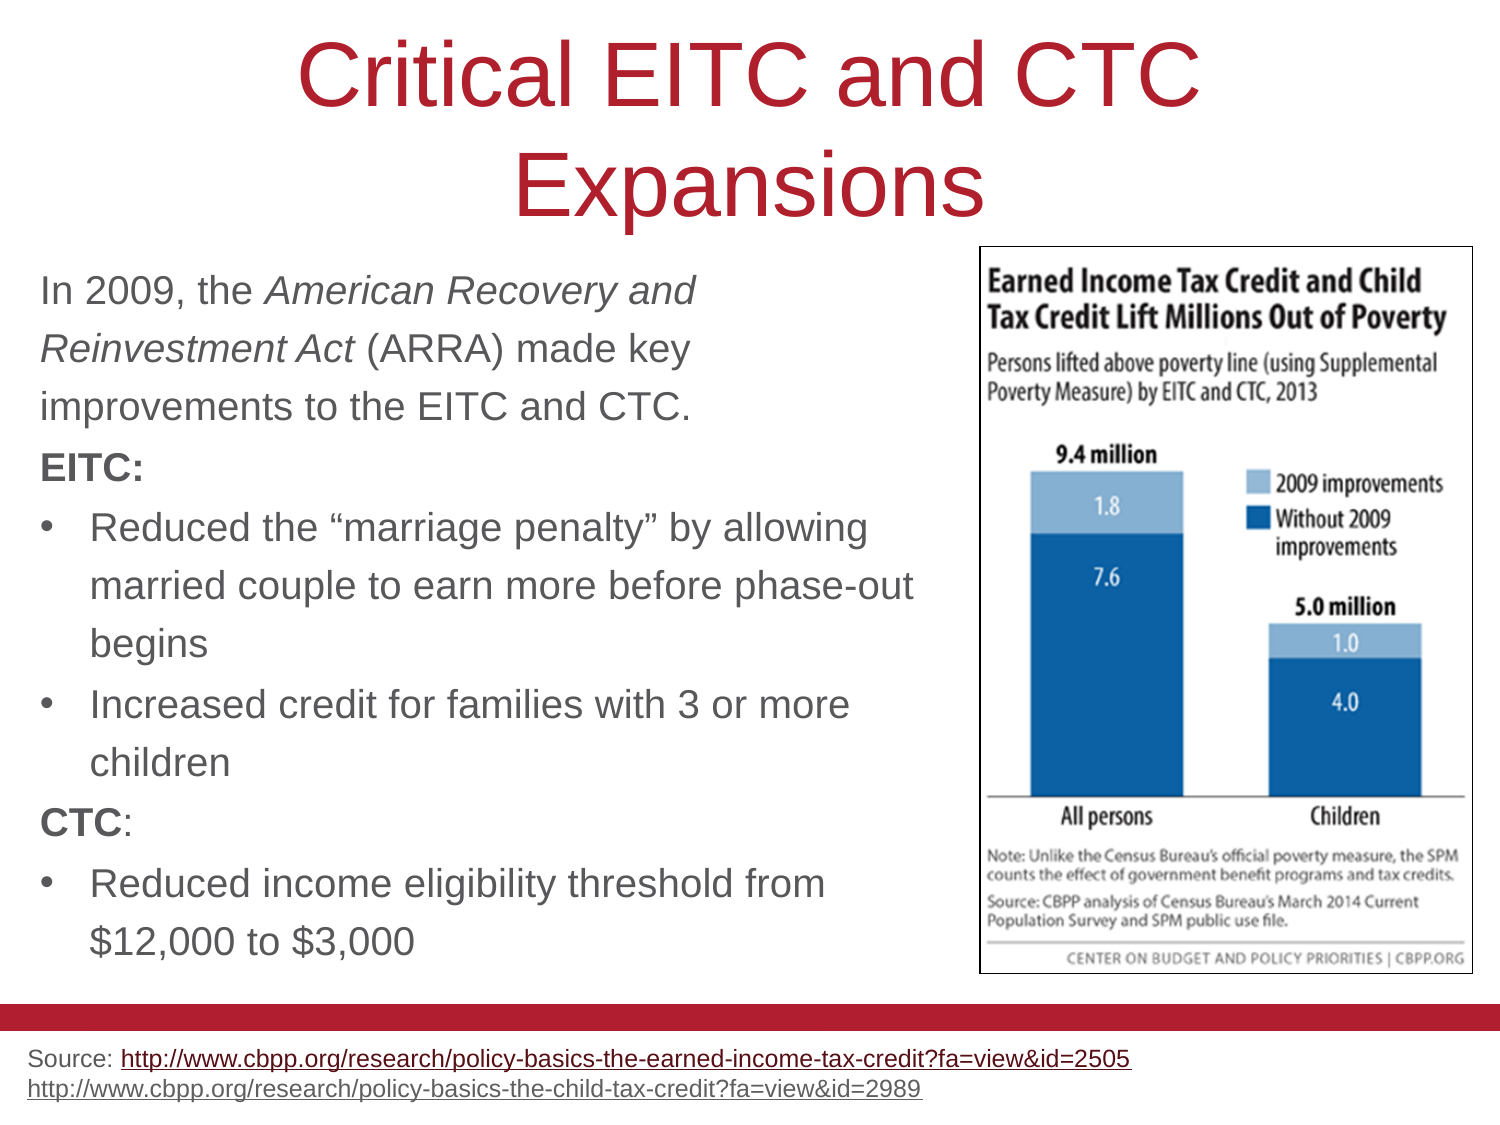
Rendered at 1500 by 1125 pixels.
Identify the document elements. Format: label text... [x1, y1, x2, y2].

list In 2009, the American Recovery and Reinvestment Act (ARRA) made key improvements to the EITC and CTC. EITC: Reduced the “marriage penalty” by allowing married couple to earn more before phase-out begins Increased credit for families with 3 or more children CTC: Reduced income eligibility threshold from $12,000 to $3,000 [25, 247, 953, 1003]
text_box Source: http://www.cbpp.org/research/policy-basics-the-earned-income-tax-credit?fa=view&id=2505 http://www.cbpp.org/research/policy-basics-the-child-tax-credit?fa=view&id=2989 [12, 1035, 1500, 1125]
picture [0, 1004, 1500, 1031]
title Critical EITC and CTC Expansions [75, 39, 1425, 210]
picture [980, 246, 1473, 973]
